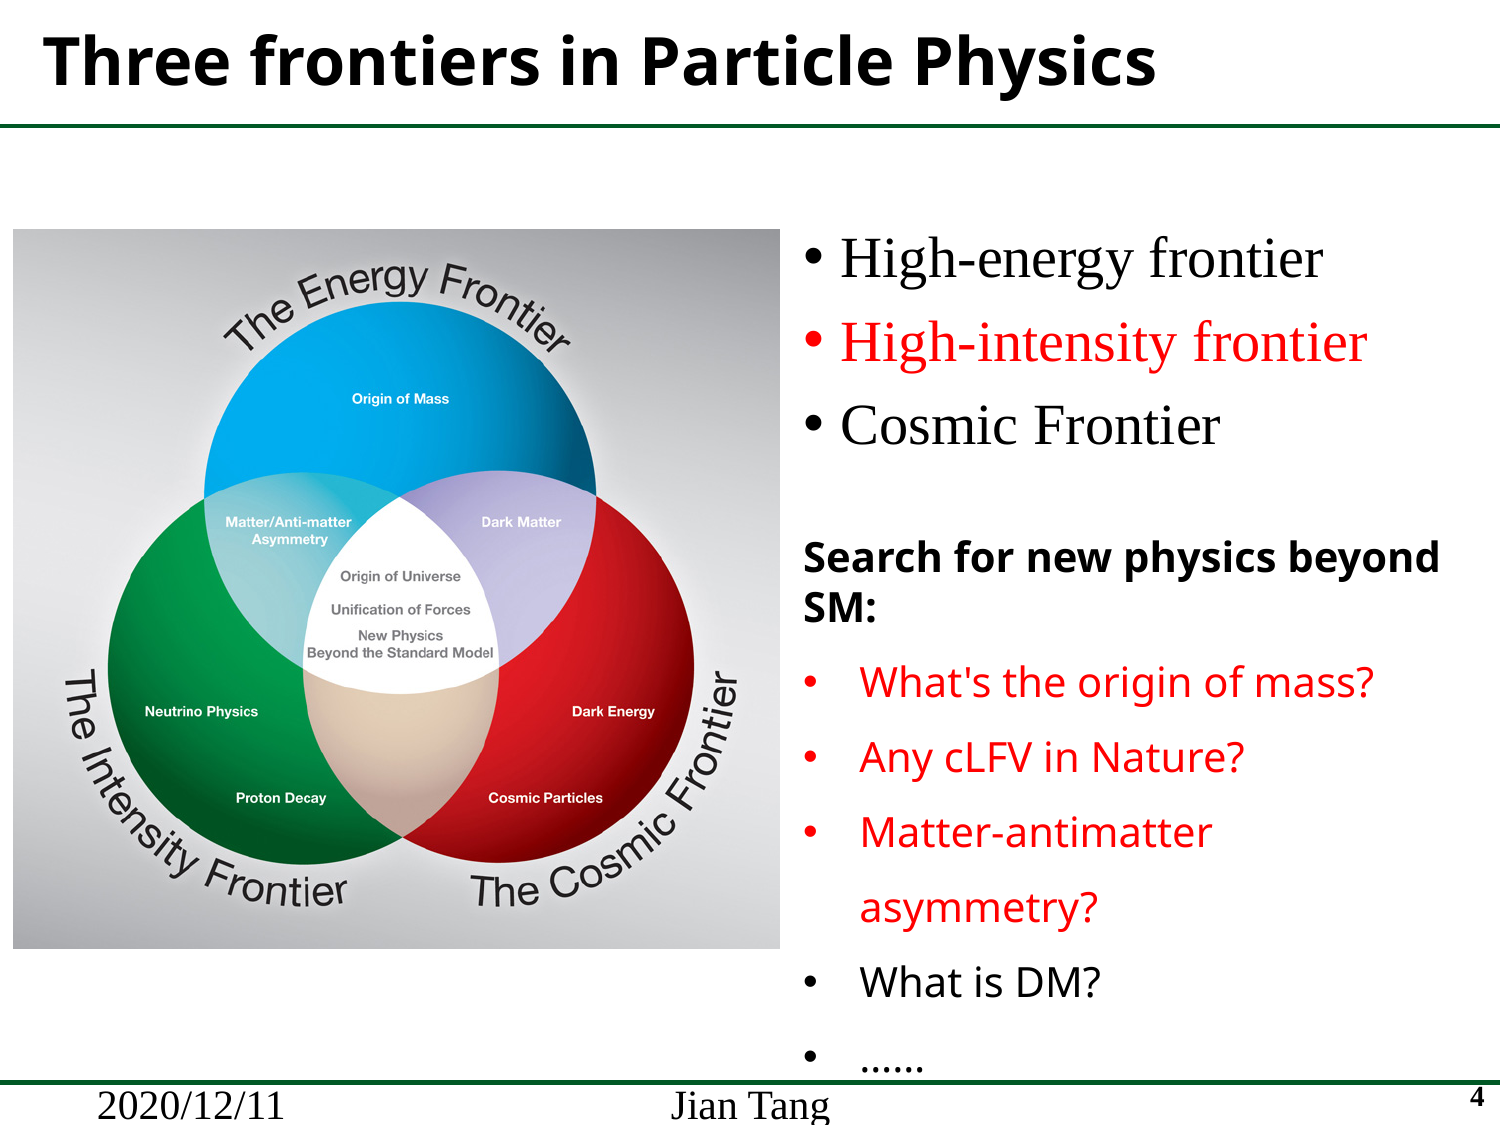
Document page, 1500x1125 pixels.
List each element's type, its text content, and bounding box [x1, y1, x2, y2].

text_box Search for new physics beyond SM: What's the origin of mass? Any cLFV in Nature? Matter-antimatter asymmetry? What is DM? …… [788, 523, 1466, 1125]
picture [12, 229, 782, 949]
slide_number 4 [1466, 1065, 1500, 1125]
list High-energy frontier High-intensity frontier Cosmic Frontier [788, 219, 1500, 934]
title Three frontiers in Particle Physics [27, 16, 1364, 112]
